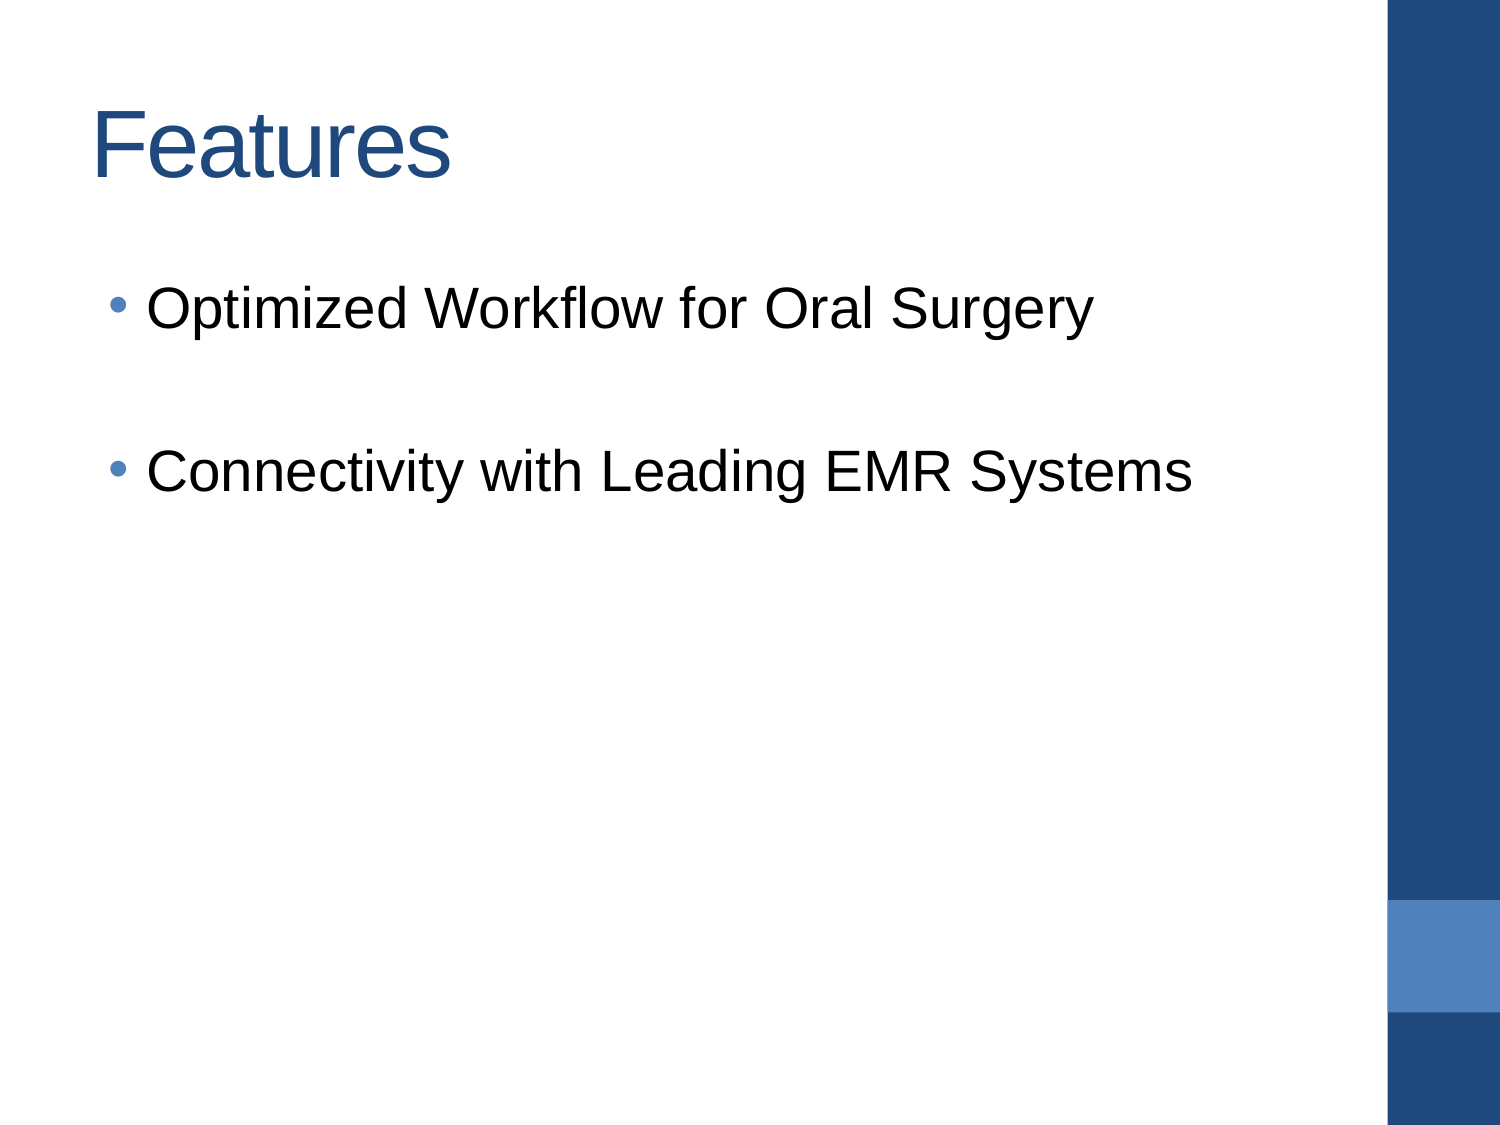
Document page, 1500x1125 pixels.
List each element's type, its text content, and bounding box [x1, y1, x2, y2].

list Optimized Workflow for Oral Surgery Connectivity with Leading EMR Systems [75, 262, 1325, 1050]
title Features [75, 45, 1325, 233]
